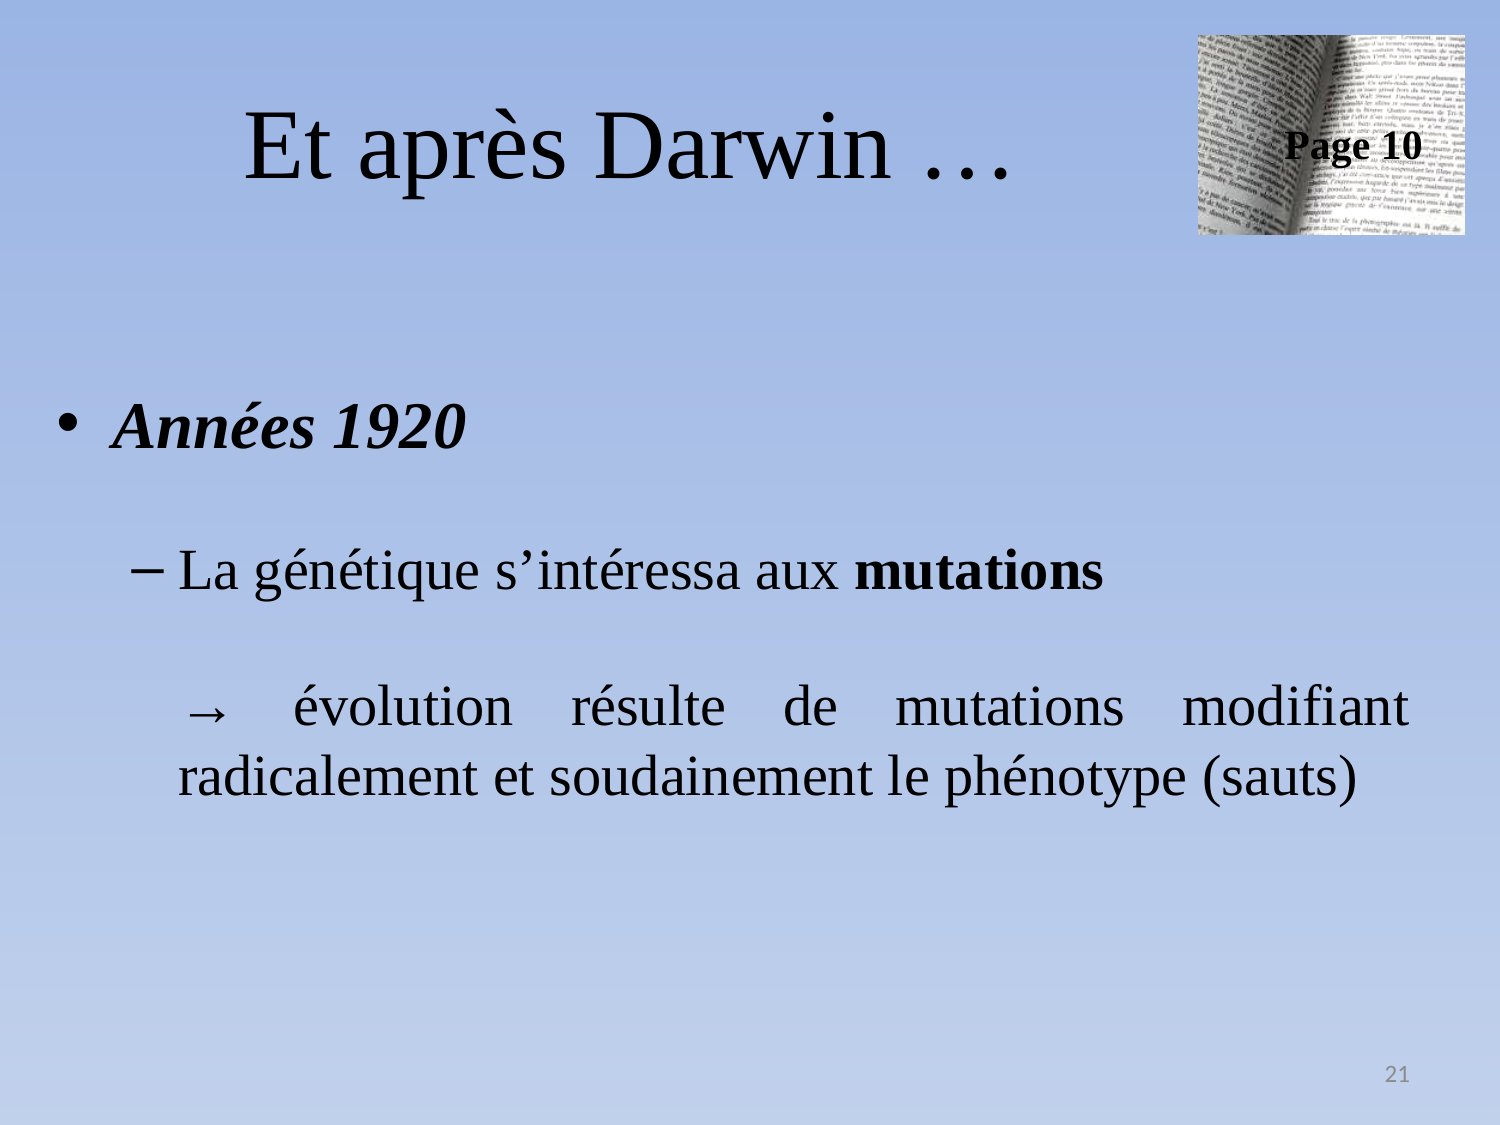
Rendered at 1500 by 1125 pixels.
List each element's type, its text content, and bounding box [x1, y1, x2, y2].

list Années 1920 La génétique s’intéressa aux mutations → évolution résulte de mutations modifiant radicalement et soudainement le phénotype (sauts) [41, 280, 1425, 1071]
picture [1198, 34, 1466, 235]
slide_number 21 [1074, 1042, 1425, 1103]
title Et après Darwin … [75, 45, 1188, 233]
